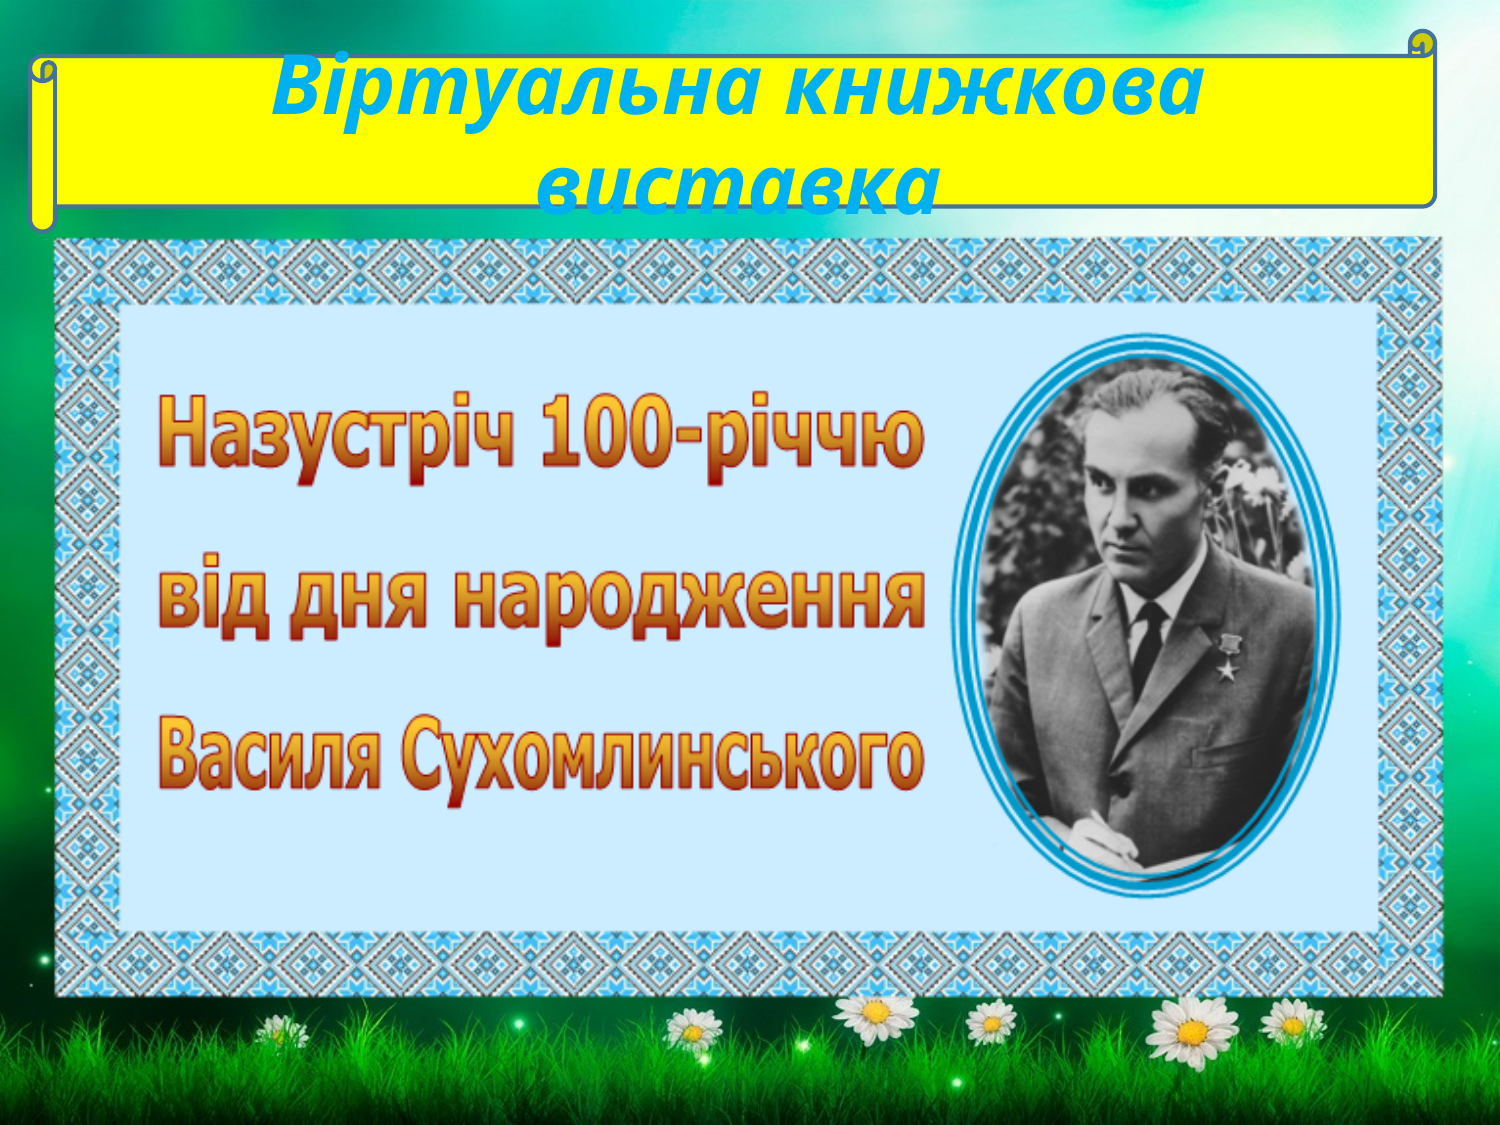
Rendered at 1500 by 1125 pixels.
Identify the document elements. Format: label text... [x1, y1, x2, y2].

text_box Віртуальна книжкова виставка [27, 28, 1438, 234]
picture [0, 0, 1500, 1125]
